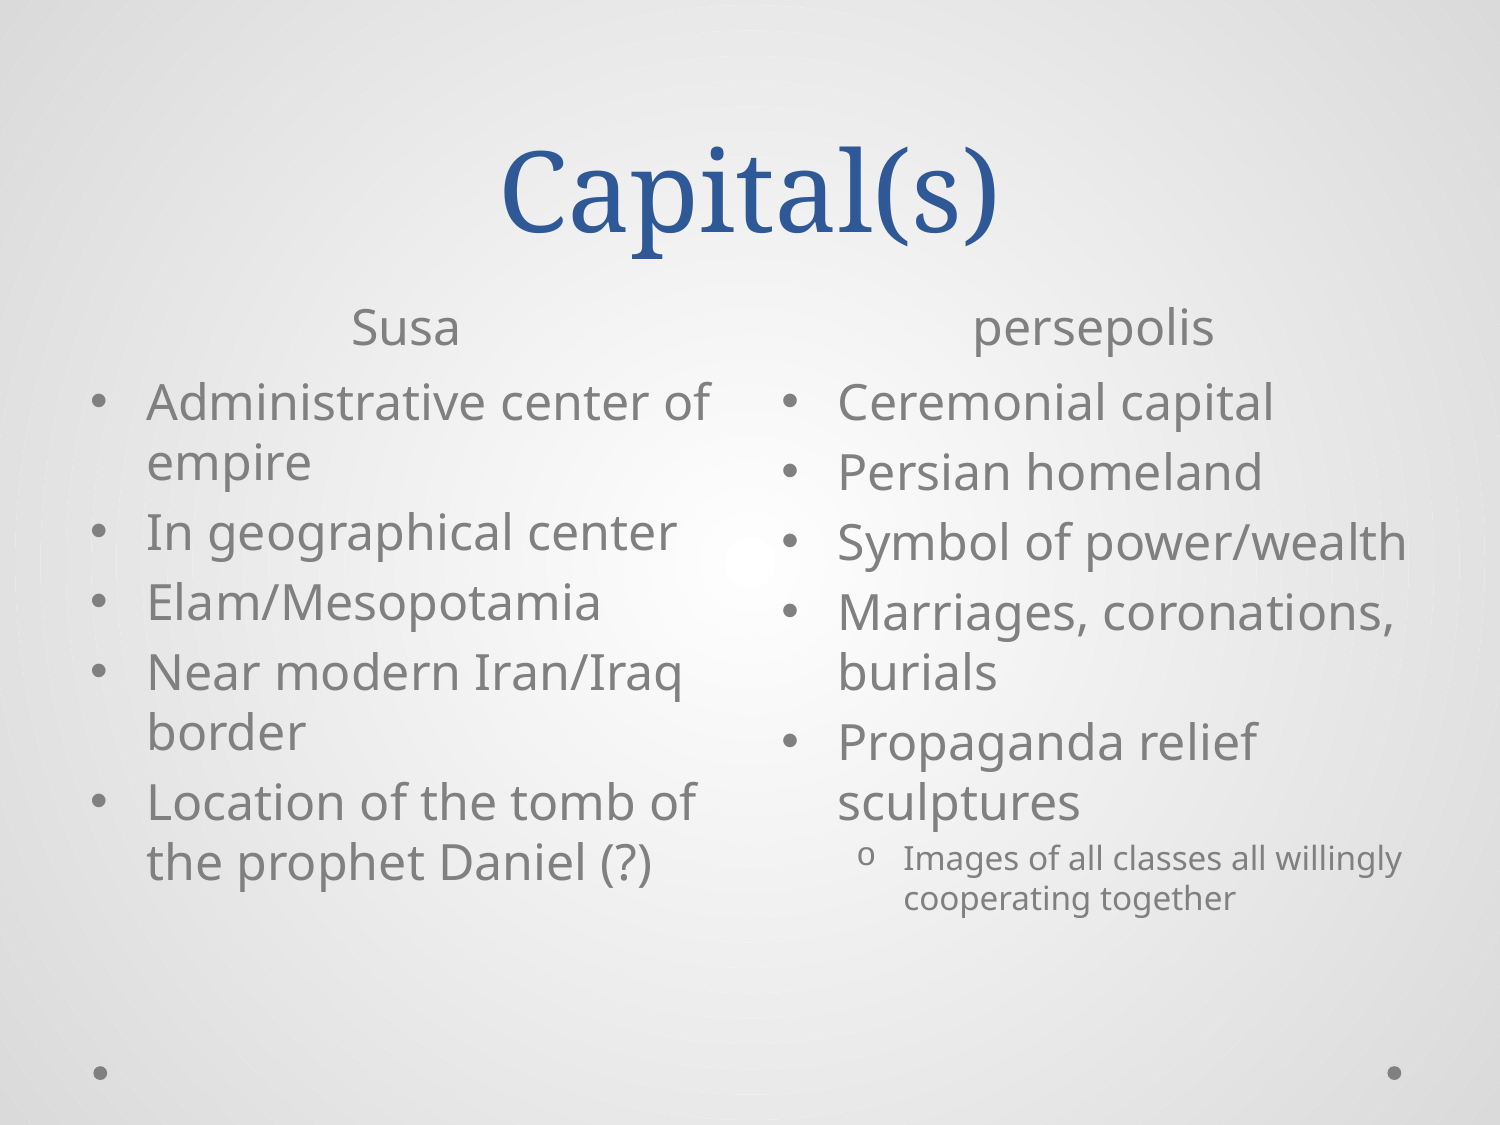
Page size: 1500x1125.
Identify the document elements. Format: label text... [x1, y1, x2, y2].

list persepolis [762, 262, 1426, 363]
list Administrative center of empire In geographical center Elam/Mesopotamia Near modern Iran/Iraq border Location of the tomb of the prophet Daniel (?) [75, 363, 738, 1005]
list Susa [75, 262, 738, 363]
list Ceremonial capital Persian homeland Symbol of power/wealth Marriages, coronations, burials Propaganda relief sculptures Images of all classes all willingly cooperating together [766, 363, 1430, 1005]
title Capital(s) [75, 0, 1425, 263]
